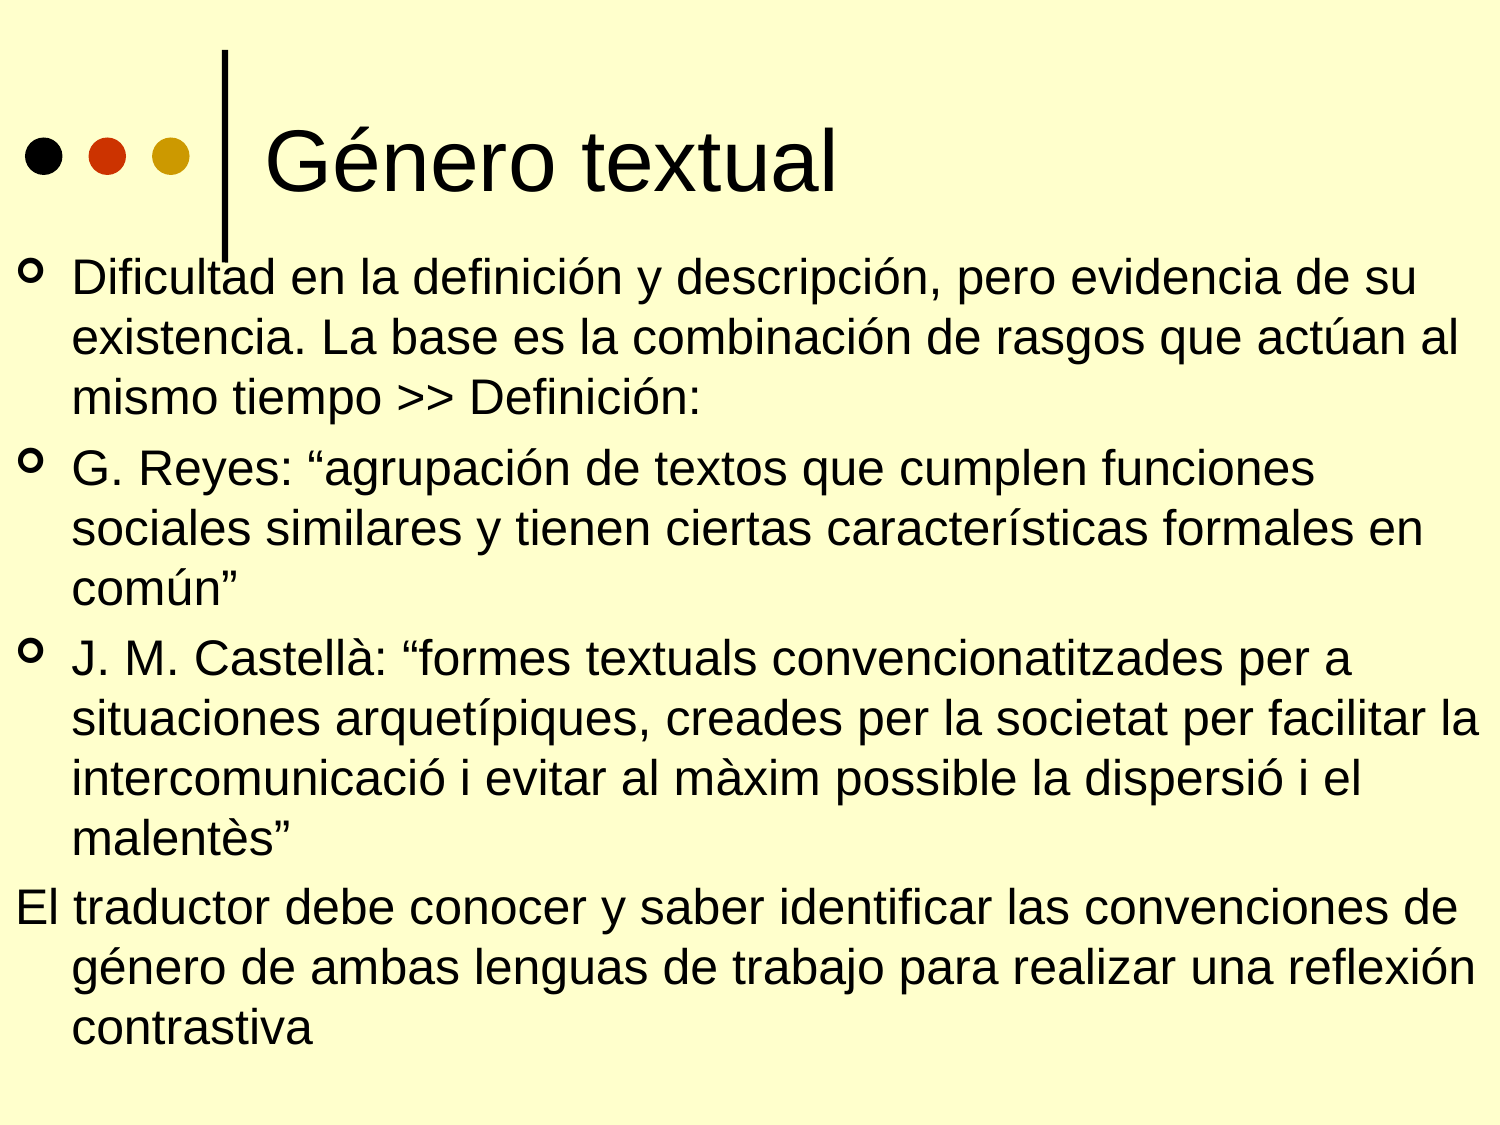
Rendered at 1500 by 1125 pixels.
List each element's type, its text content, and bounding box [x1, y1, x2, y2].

title Género textual [249, 30, 1401, 237]
list Dificultad en la definición y descripción, pero evidencia de su existencia. La base es la combinación de rasgos que actúan al mismo tiempo >> Definición: G. Reyes: “agrupación de textos que cumplen funciones sociales similares y tienen ciertas características formales en común” J. M. Castellà: “formes textuals convencionatitzades per a situaciones arquetípiques, creades per la societat per facilitar la intercomunicació i evitar al màxim possible la dispersió i el malentès” El traductor debe conocer y saber identificar las convenciones de género de ambas lenguas de trabajo para realizar una reflexión contrastiva [0, 237, 1500, 1125]
